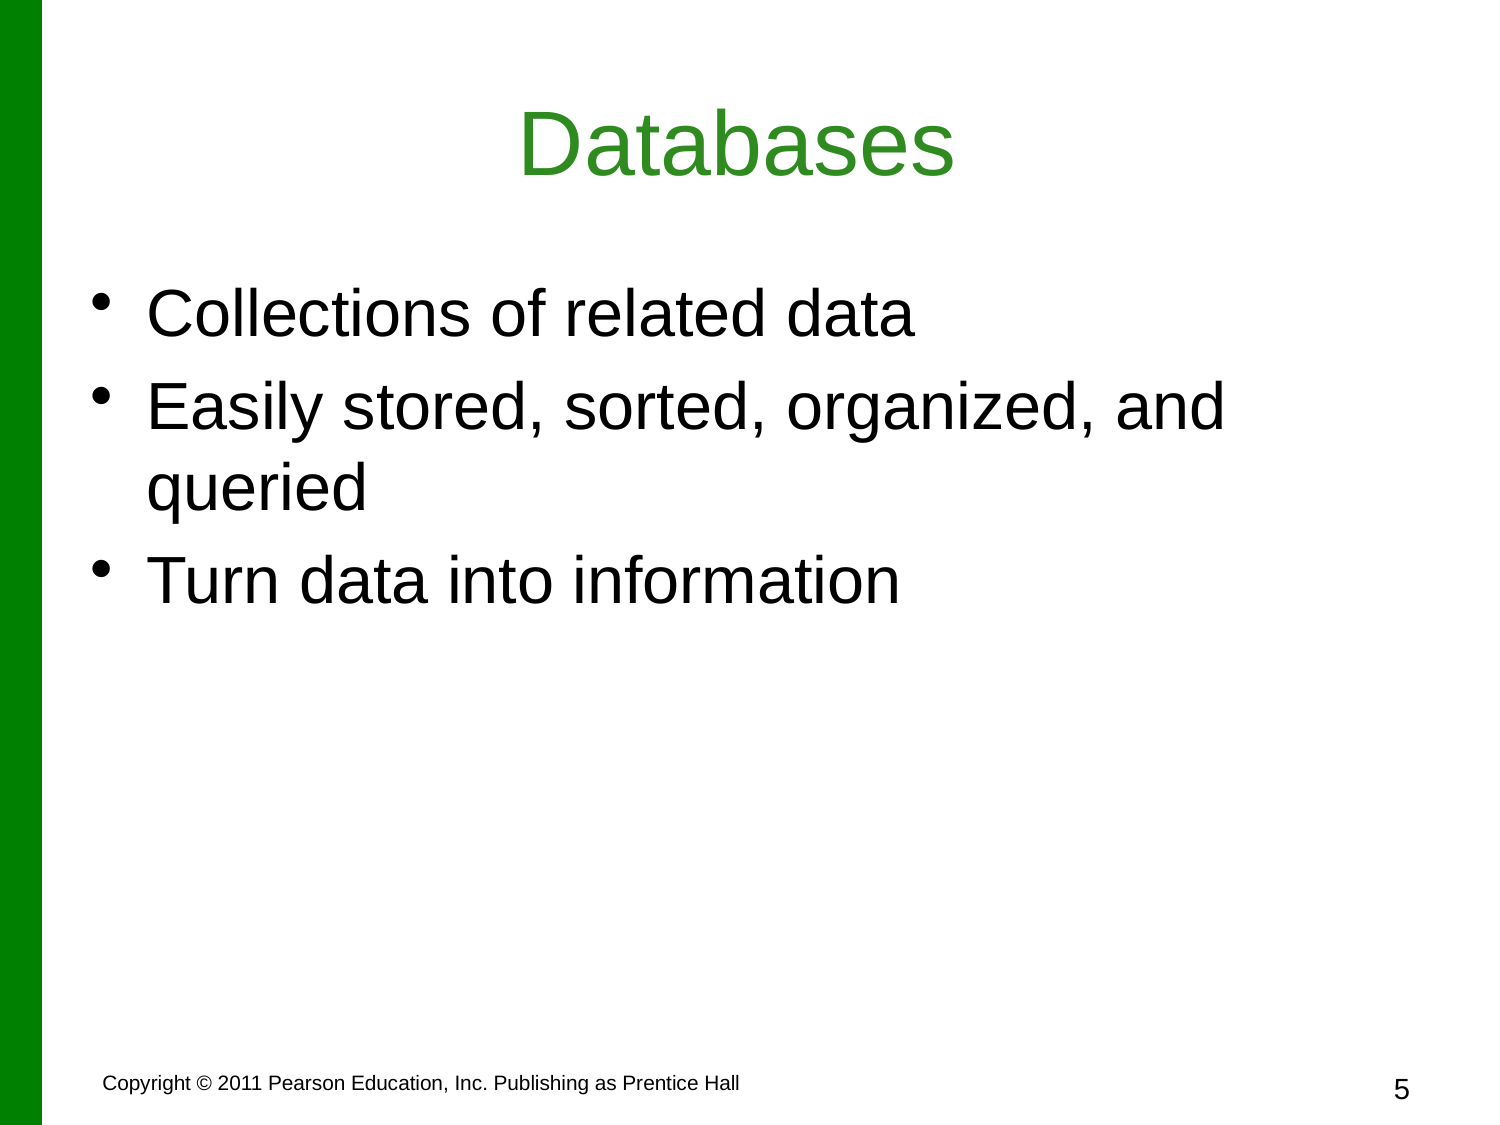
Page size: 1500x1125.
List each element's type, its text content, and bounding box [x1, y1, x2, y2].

list Collections of related data Easily stored, sorted, organized, and queried Turn data into information [74, 262, 1413, 726]
title Databases [74, 44, 1426, 233]
slide_number 5 [1074, 1062, 1426, 1103]
